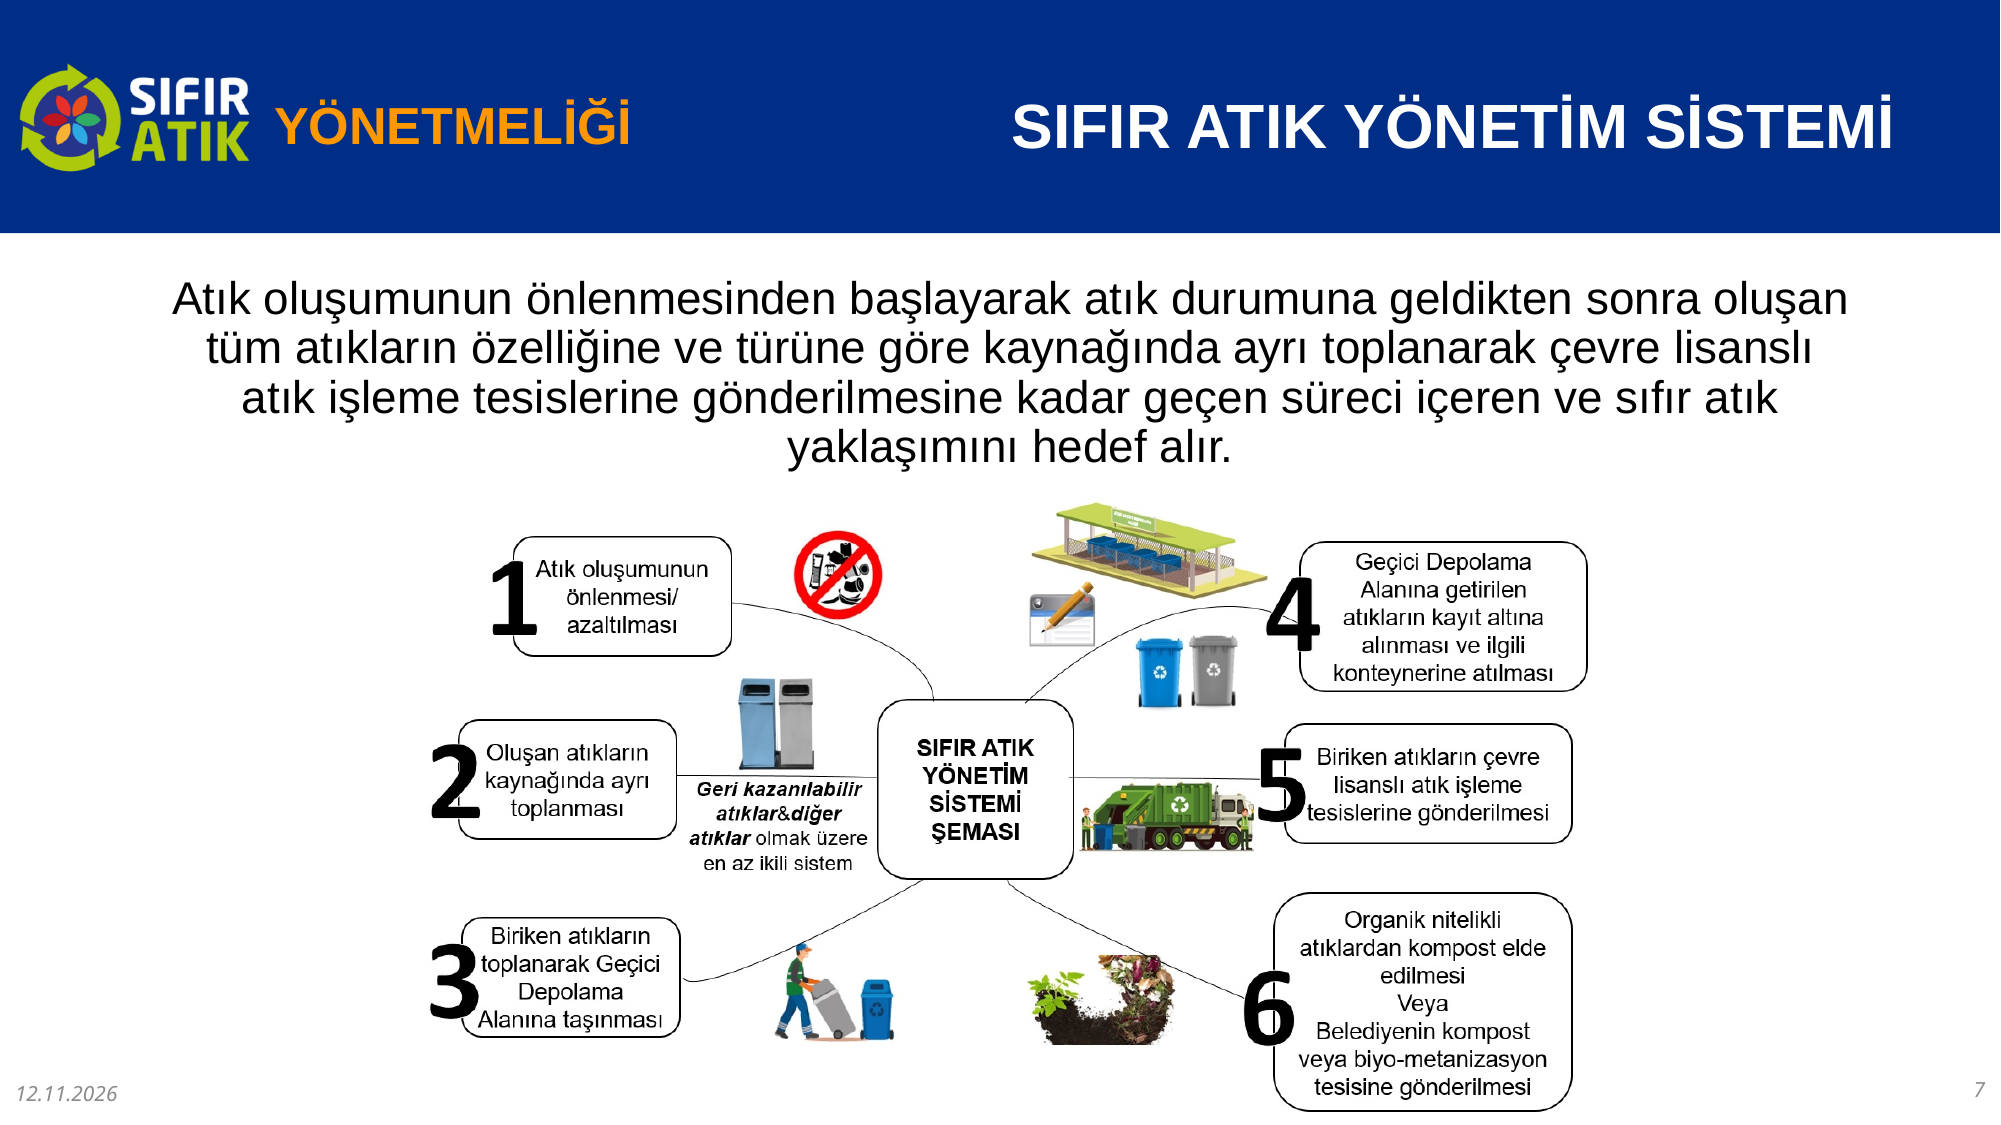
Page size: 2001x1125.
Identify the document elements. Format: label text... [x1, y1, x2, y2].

picture [10, 60, 260, 176]
picture [405, 478, 1596, 1125]
text_box YÖNETMELİĞİ [260, 85, 746, 163]
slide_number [0, 1065, 405, 1125]
slide_number 7 [1596, 1061, 2000, 1121]
text_box SIFIR ATIK YÖNETİM SİSTEMİ [785, 78, 2000, 169]
text_box [0, 0, 2000, 234]
list Atık oluşumunun önlenmesinden başlayarak atık durumuna geldikten sonra oluşan tüm atıkların özelliğine ve türüne göre kaynağında ayrı toplanarak çevre lisanslı atık işleme tesislerine gönderilmesine kadar geçen süreci içeren ve sıfır atık yaklaşımını hedef alır. [148, 267, 1874, 521]
